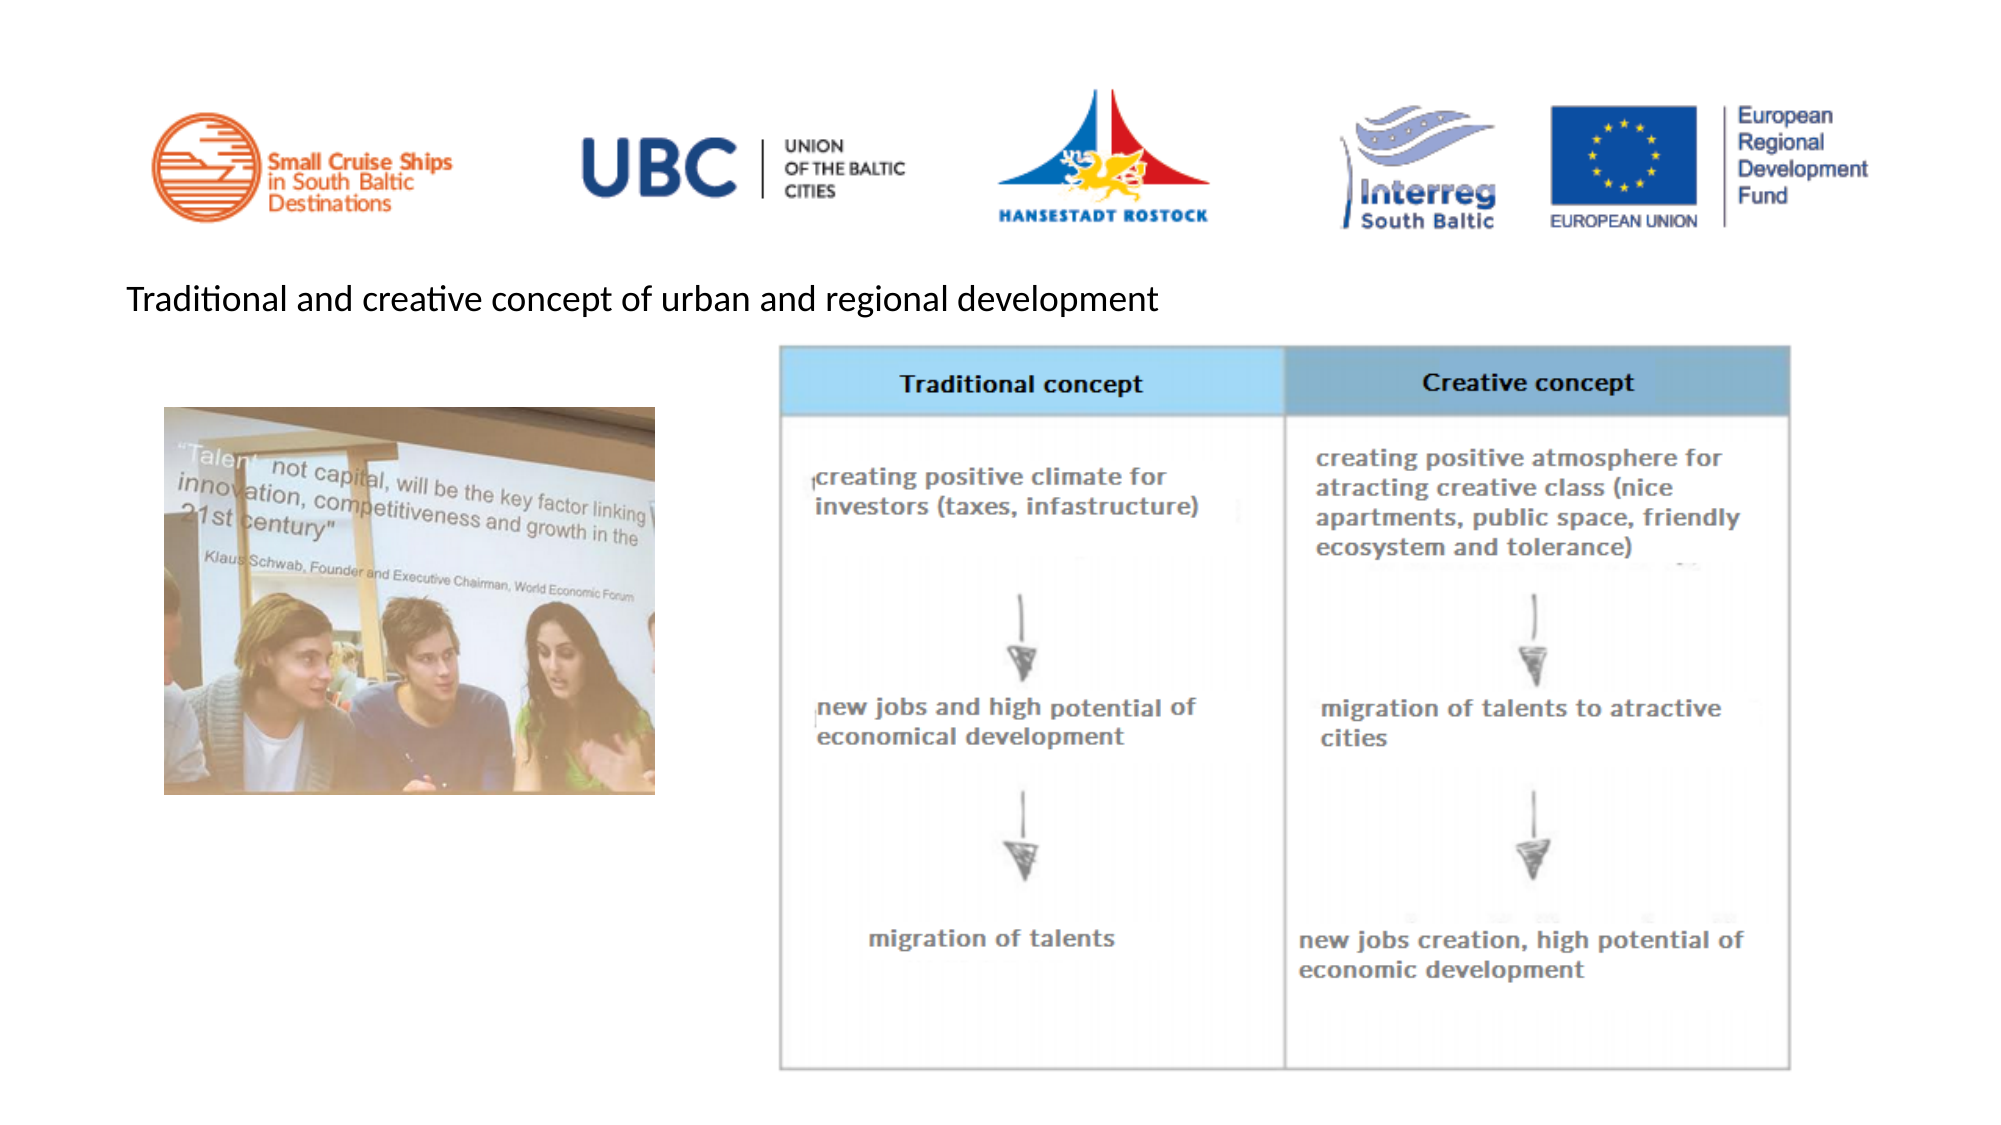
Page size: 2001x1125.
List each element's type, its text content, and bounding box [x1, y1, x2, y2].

picture [776, 327, 1870, 1119]
picture [164, 407, 655, 795]
text_box Traditional and creative concept of urban and regional development [111, 267, 1400, 327]
picture [111, 61, 1906, 267]
